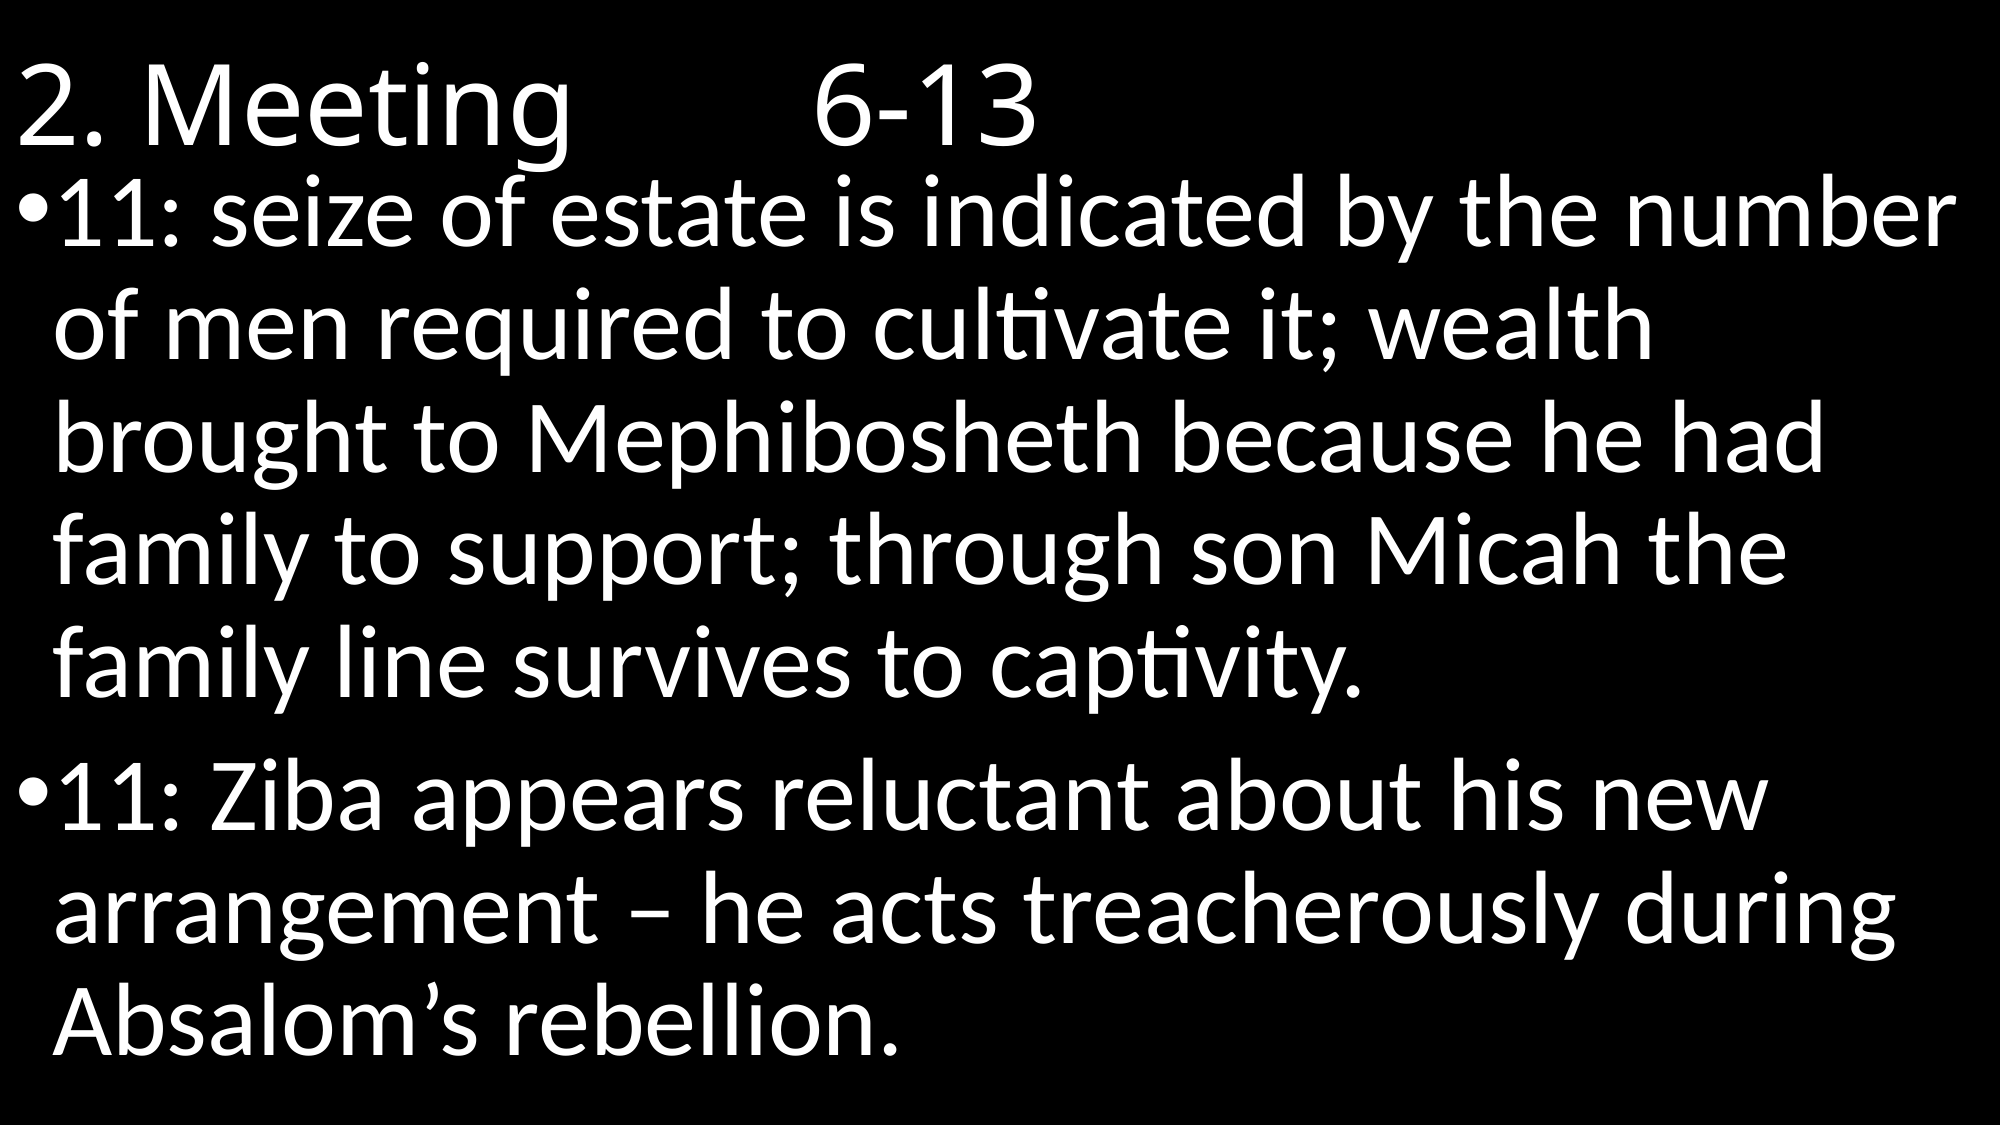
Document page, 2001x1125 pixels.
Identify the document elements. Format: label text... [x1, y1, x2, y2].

list 11: seize of estate is indicated by the number of men required to cultivate it; wealth brought to Mephibosheth because he had family to support; through son Micah the family line survives to captivity. 11: Ziba appears reluctant about his new arrangement – he acts treacherously during Absalom’s rebellion. [0, 149, 2000, 1125]
title 2. Meeting 6-13 [0, 0, 2000, 149]
